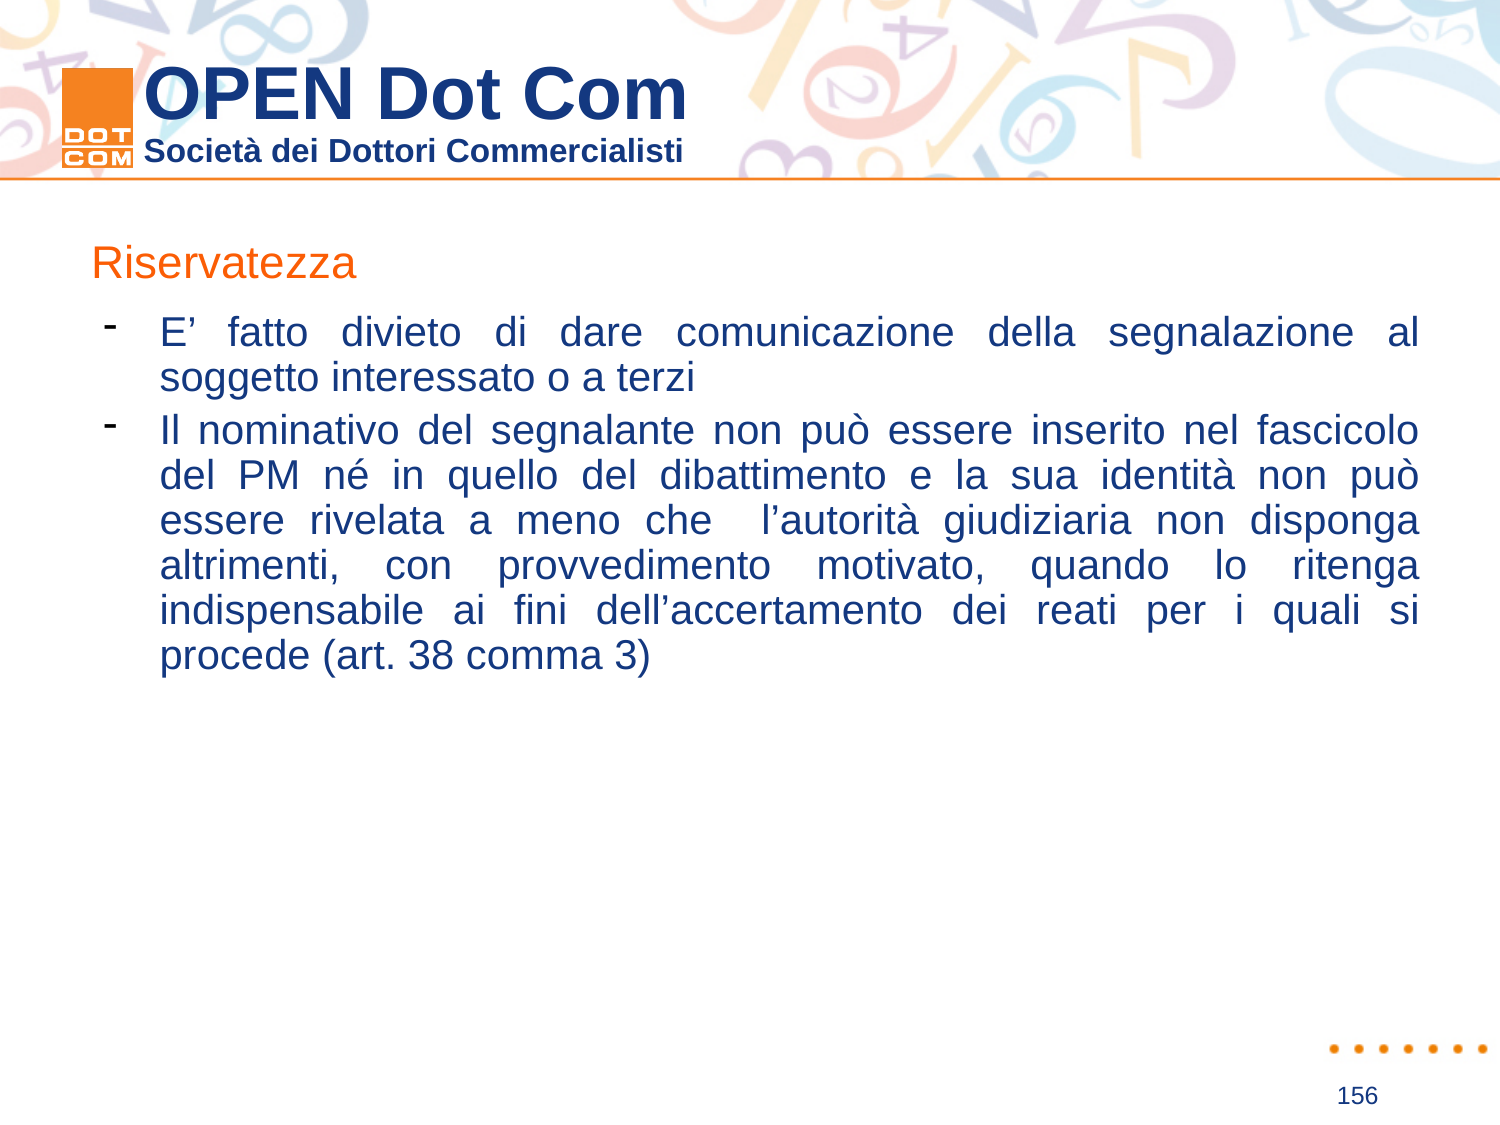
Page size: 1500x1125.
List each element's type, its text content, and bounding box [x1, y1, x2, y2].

picture [0, 0, 1500, 177]
picture [0, 181, 1500, 1125]
text_box E’ fatto divieto di dare comunicazione della segnalazione al soggetto interessato o a terzi Il nominativo del segnalante non può essere inserito nel fascicolo del PM né in quello del dibattimento e la sua identità non può essere rivelata a meno che l’autorità giudiziaria non disponga altrimenti, con provvedimento motivato, quando lo ritenga indispensabile ai fini dell’accertamento dei reati per i quali si procede (art. 38 comma 3) [88, 302, 1436, 681]
title Riservatezza [76, 231, 1122, 327]
